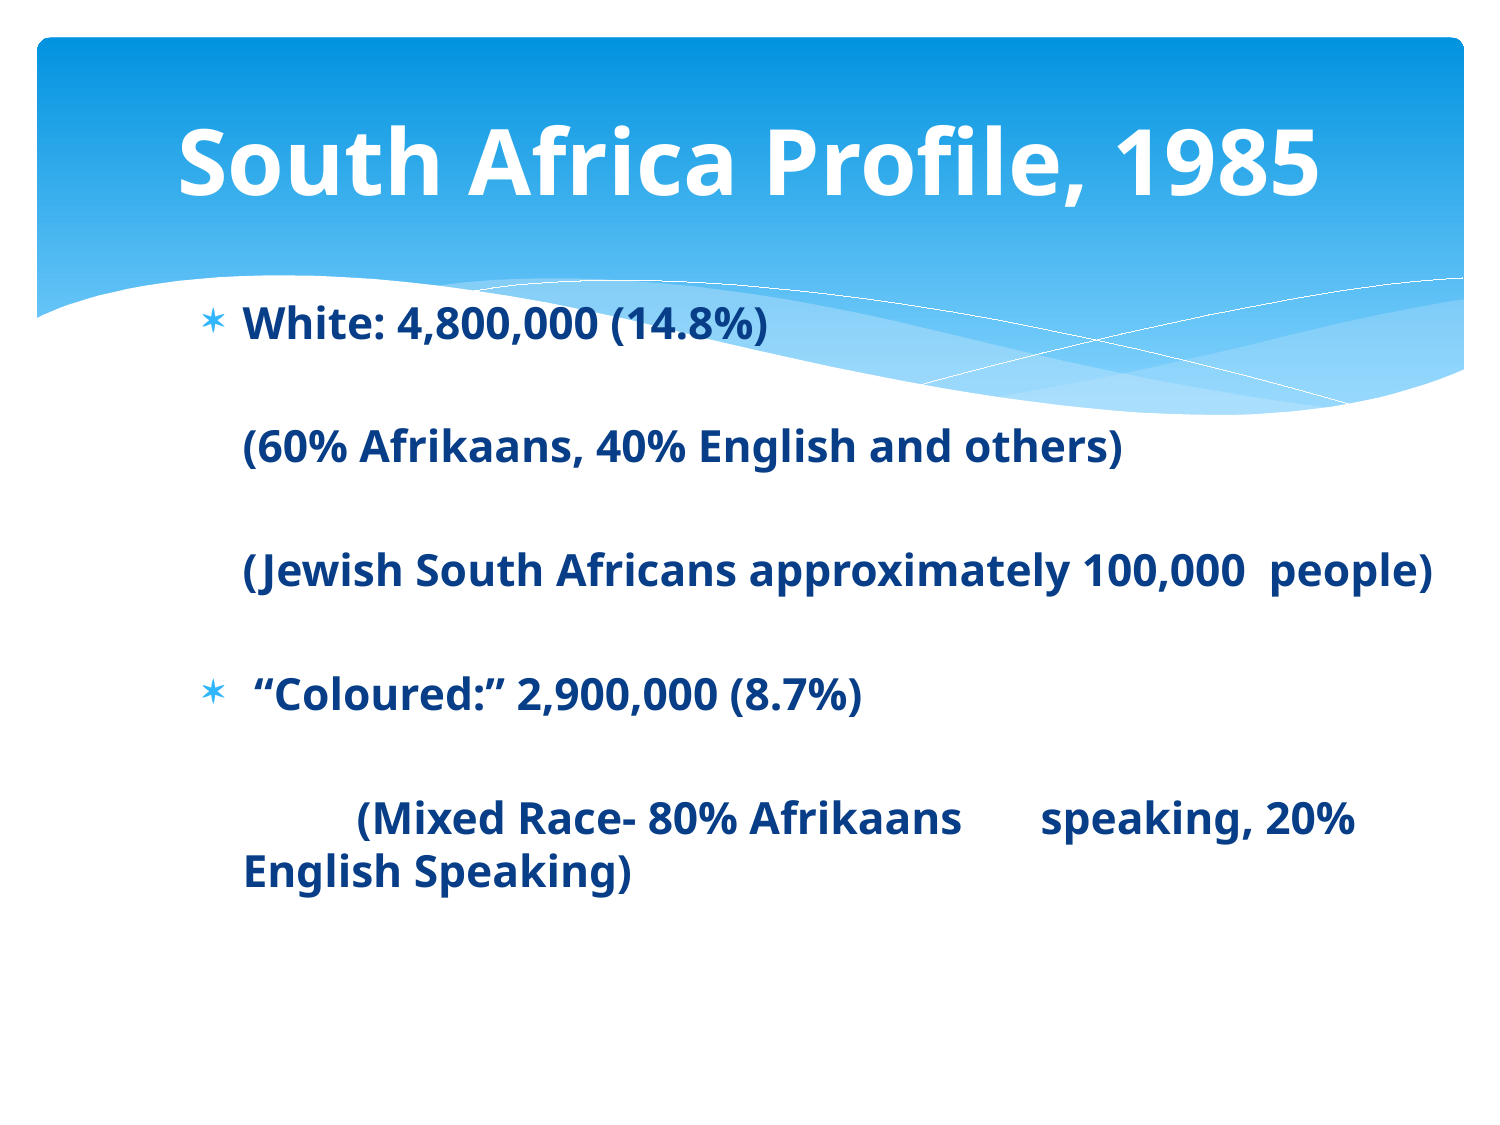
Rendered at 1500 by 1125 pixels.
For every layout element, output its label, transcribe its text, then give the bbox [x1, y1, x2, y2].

list White: 4,800,000 (14.8%) (60% Afrikaans, 40% English and others) (Jewish South Africans approximately 100,000 people) “Coloured:” 2,900,000 (8.7%) (Mixed Race- 80% Afrikaans speaking, 20% English Speaking) [187, 287, 1463, 963]
title South Africa Profile, 1985 [75, 55, 1425, 261]
